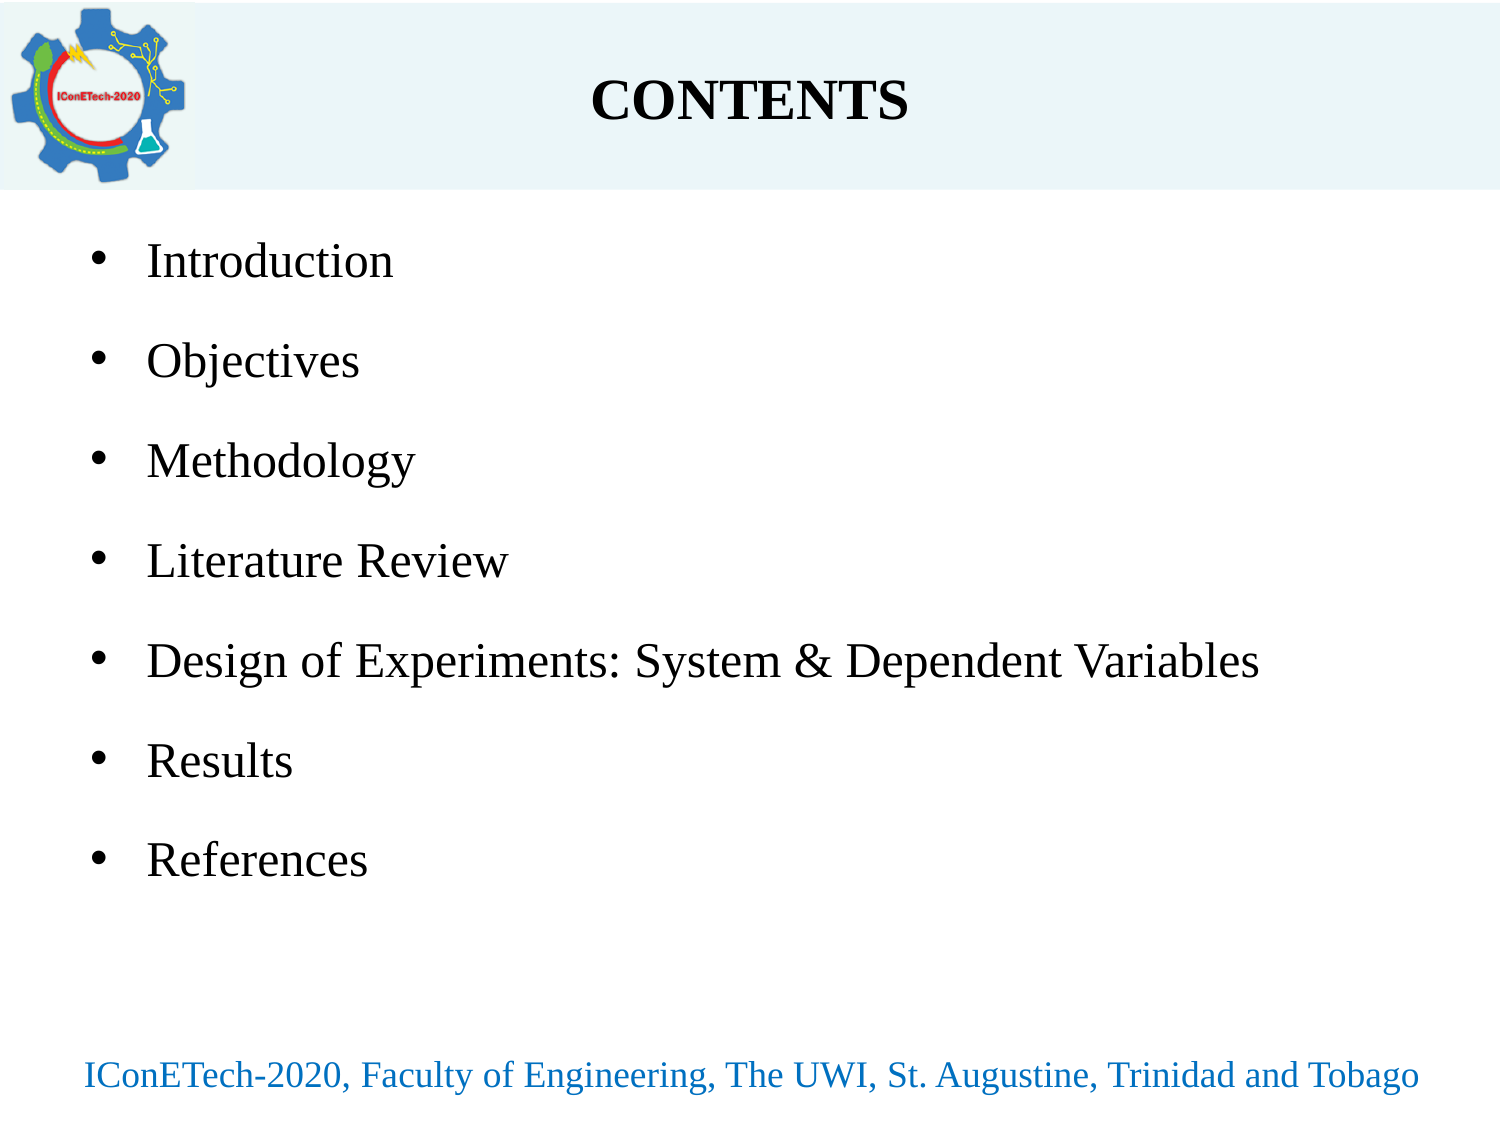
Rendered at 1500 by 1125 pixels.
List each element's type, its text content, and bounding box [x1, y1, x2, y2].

footer IConETech-2020, Faculty of Engineering, The UWI, St. Augustine, Trinidad and Tobago [4, 1042, 1500, 1103]
list Introduction Objectives Methodology Literature Review Design of Experiments: System & Dependent Variables Results References [75, 189, 1425, 1005]
title CONTENTS [196, 2, 1500, 190]
picture [4, 2, 196, 190]
